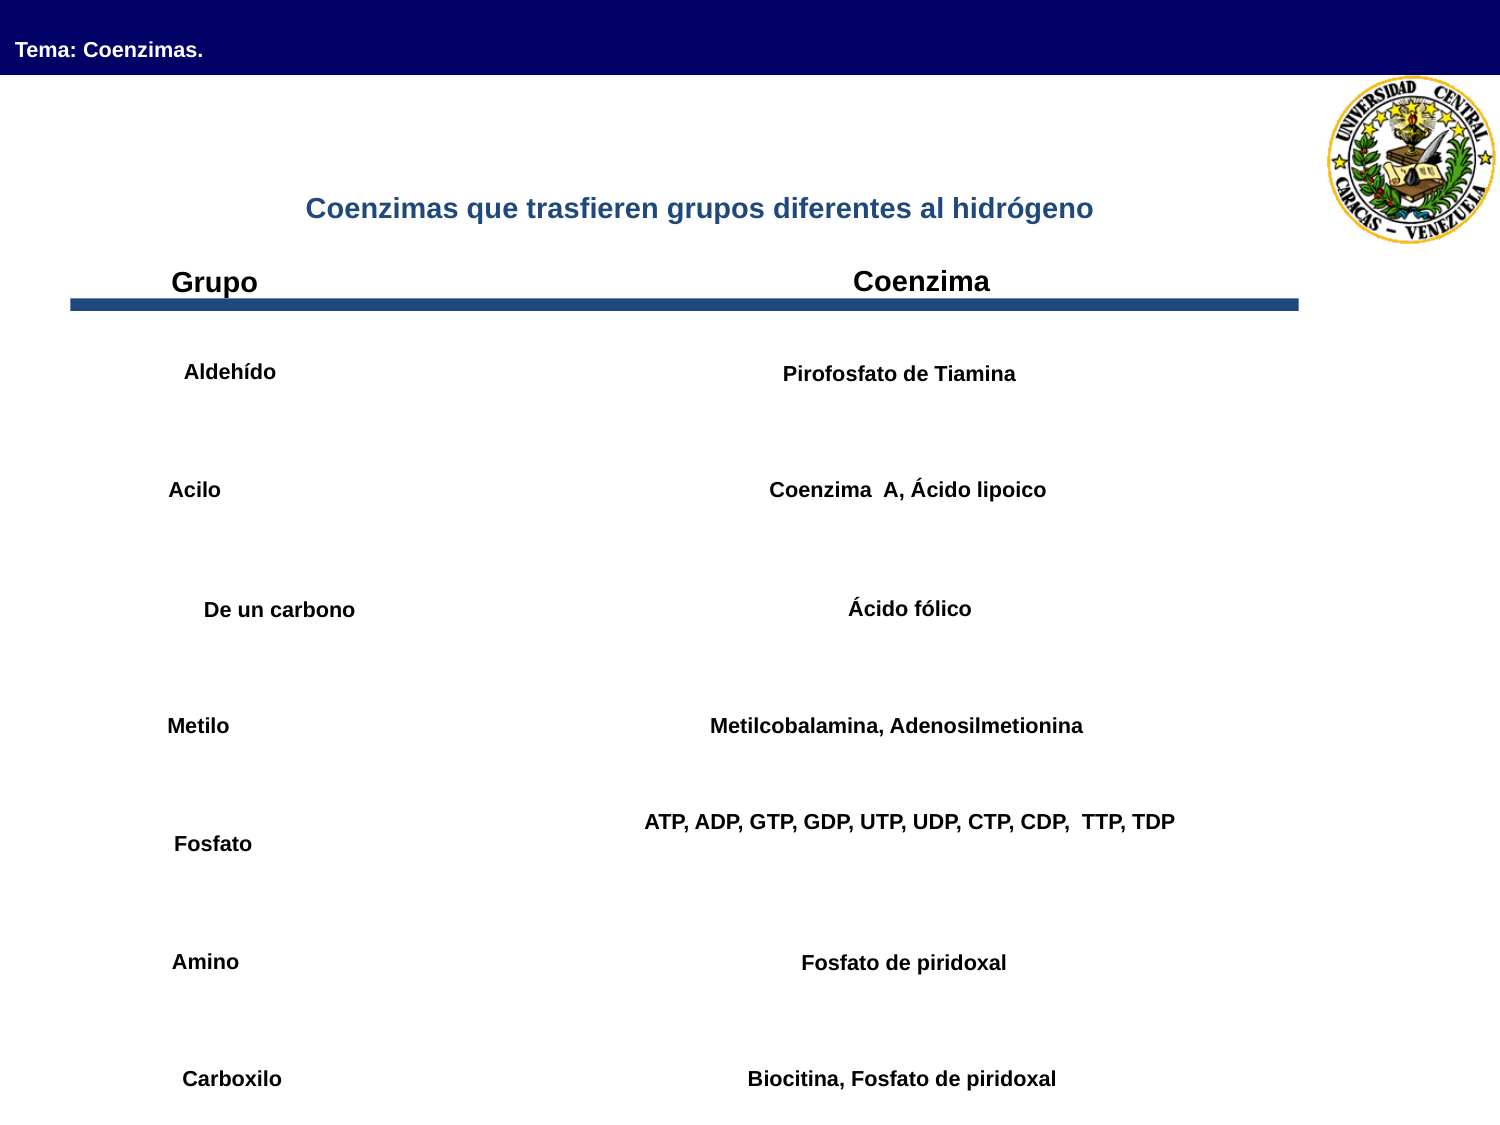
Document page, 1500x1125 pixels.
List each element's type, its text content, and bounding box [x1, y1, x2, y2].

picture [1324, 70, 1500, 246]
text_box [128, 327, 1330, 1096]
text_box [0, 152, 1402, 305]
text_box Tema: Coenzimas. [0, 0, 1500, 75]
